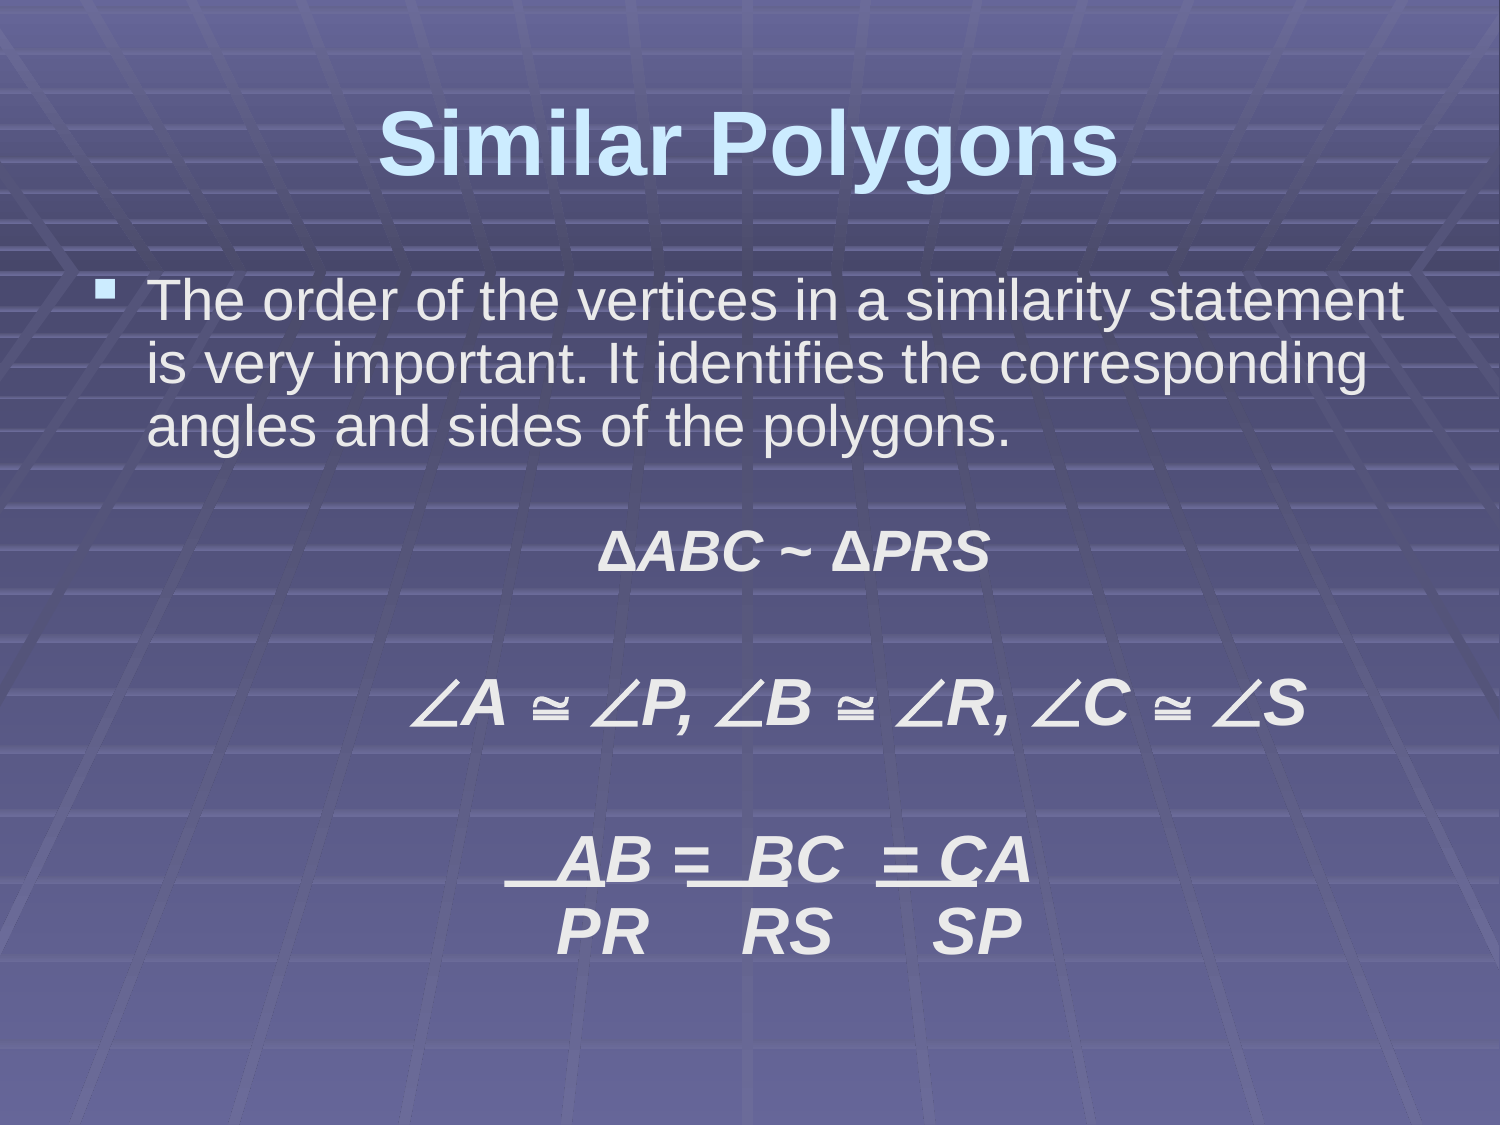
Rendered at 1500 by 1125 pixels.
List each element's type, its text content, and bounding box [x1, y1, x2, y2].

list The order of the vertices in a similarity statement is very important. It identifies the corresponding angles and sides of the polygons. ΔABC ~ ΔPRS A  P, B  R, C  S AB = BC = CA PR RS SP [74, 261, 1425, 1001]
title Similar Polygons [74, 44, 1425, 233]
